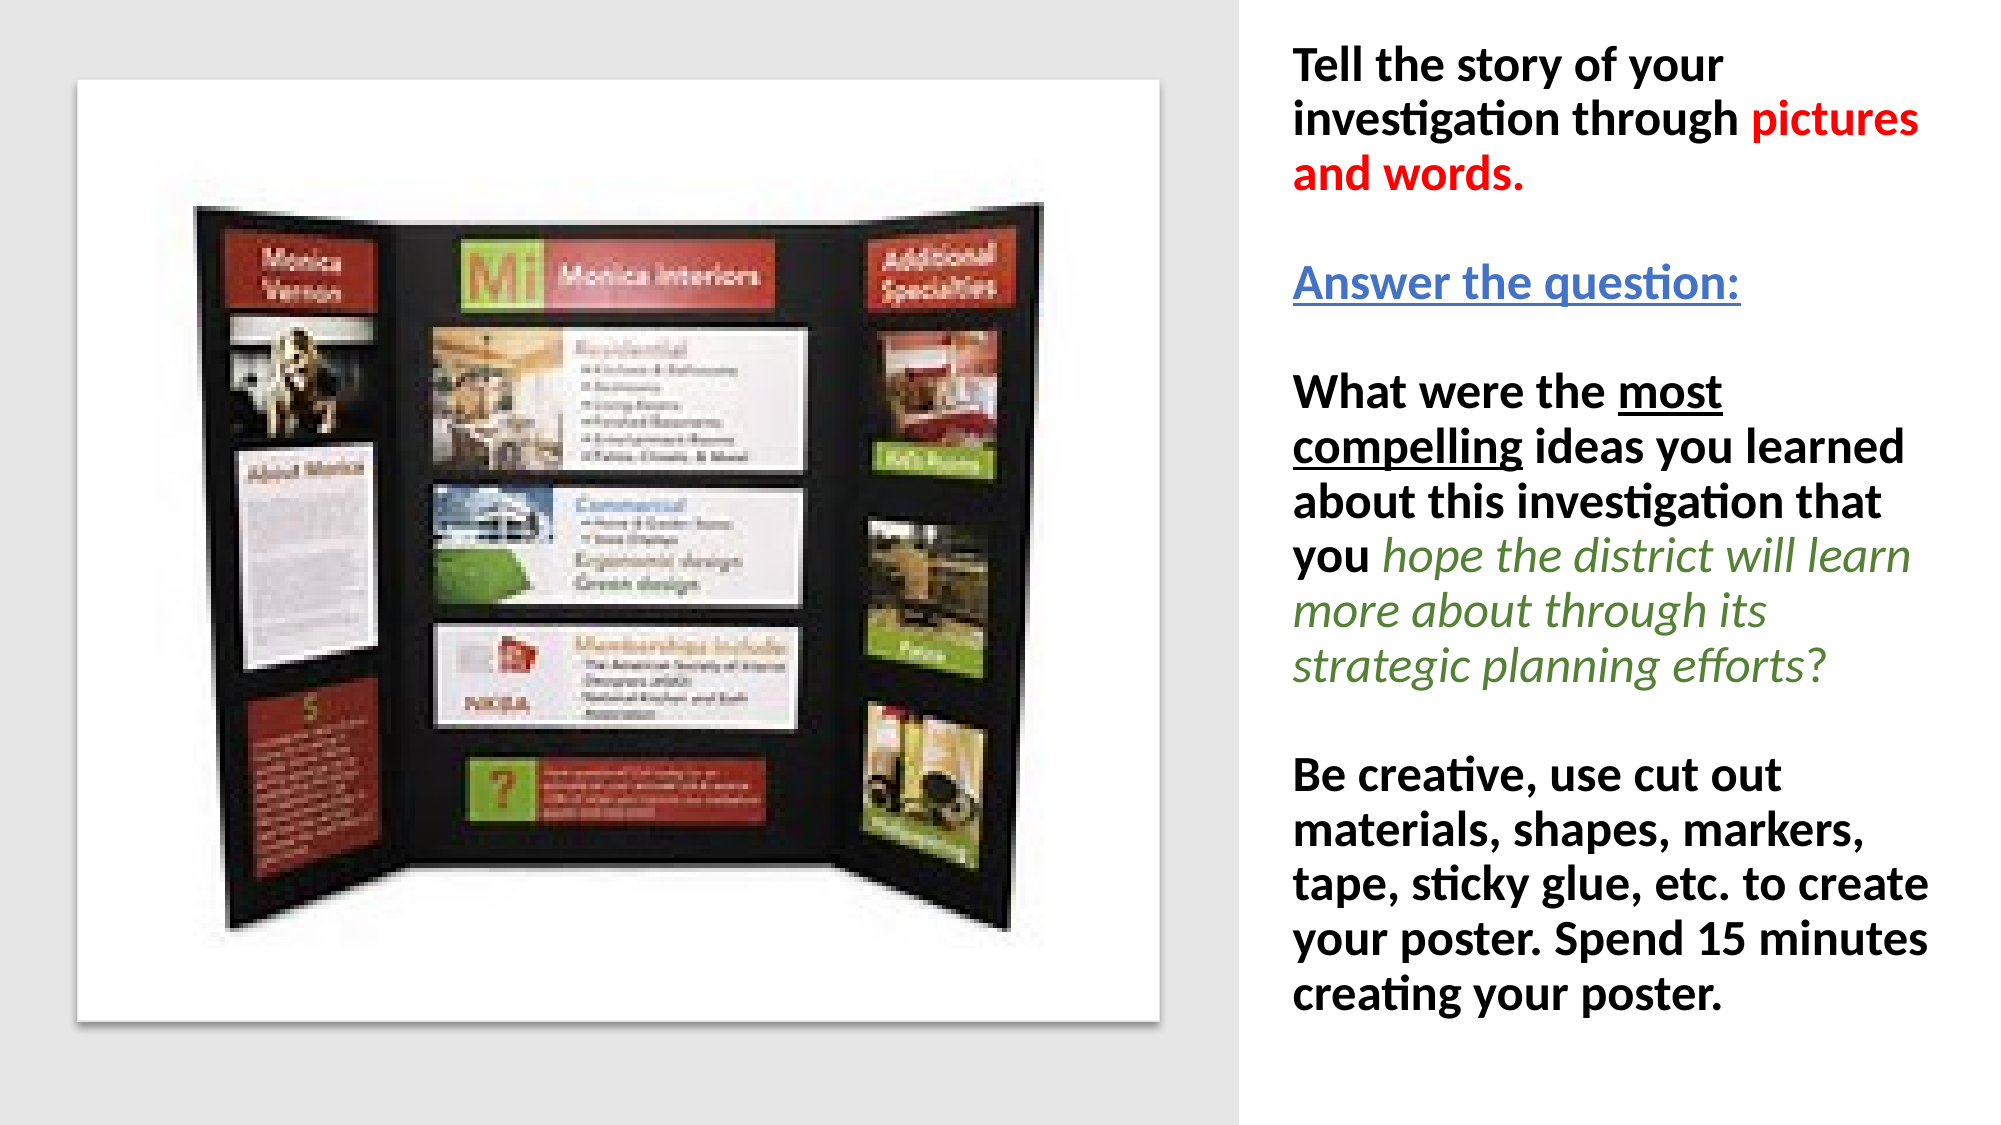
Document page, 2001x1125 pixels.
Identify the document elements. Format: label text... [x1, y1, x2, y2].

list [155, 158, 1081, 948]
text_box [1239, 0, 2000, 1125]
text_box [77, 79, 1160, 1021]
title Tell the story of your investigation through pictures and words. Answer the question: What were the most compelling ideas you learned about this investigation that you hope the district will learn more about through its strategic planning efforts? Be creative, use cut out materials, shapes, markers, tape, sticky glue, etc. to create your poster. Spend 15 minutes creating your poster. [1277, 145, 1958, 1008]
text_box [0, 0, 1239, 1125]
